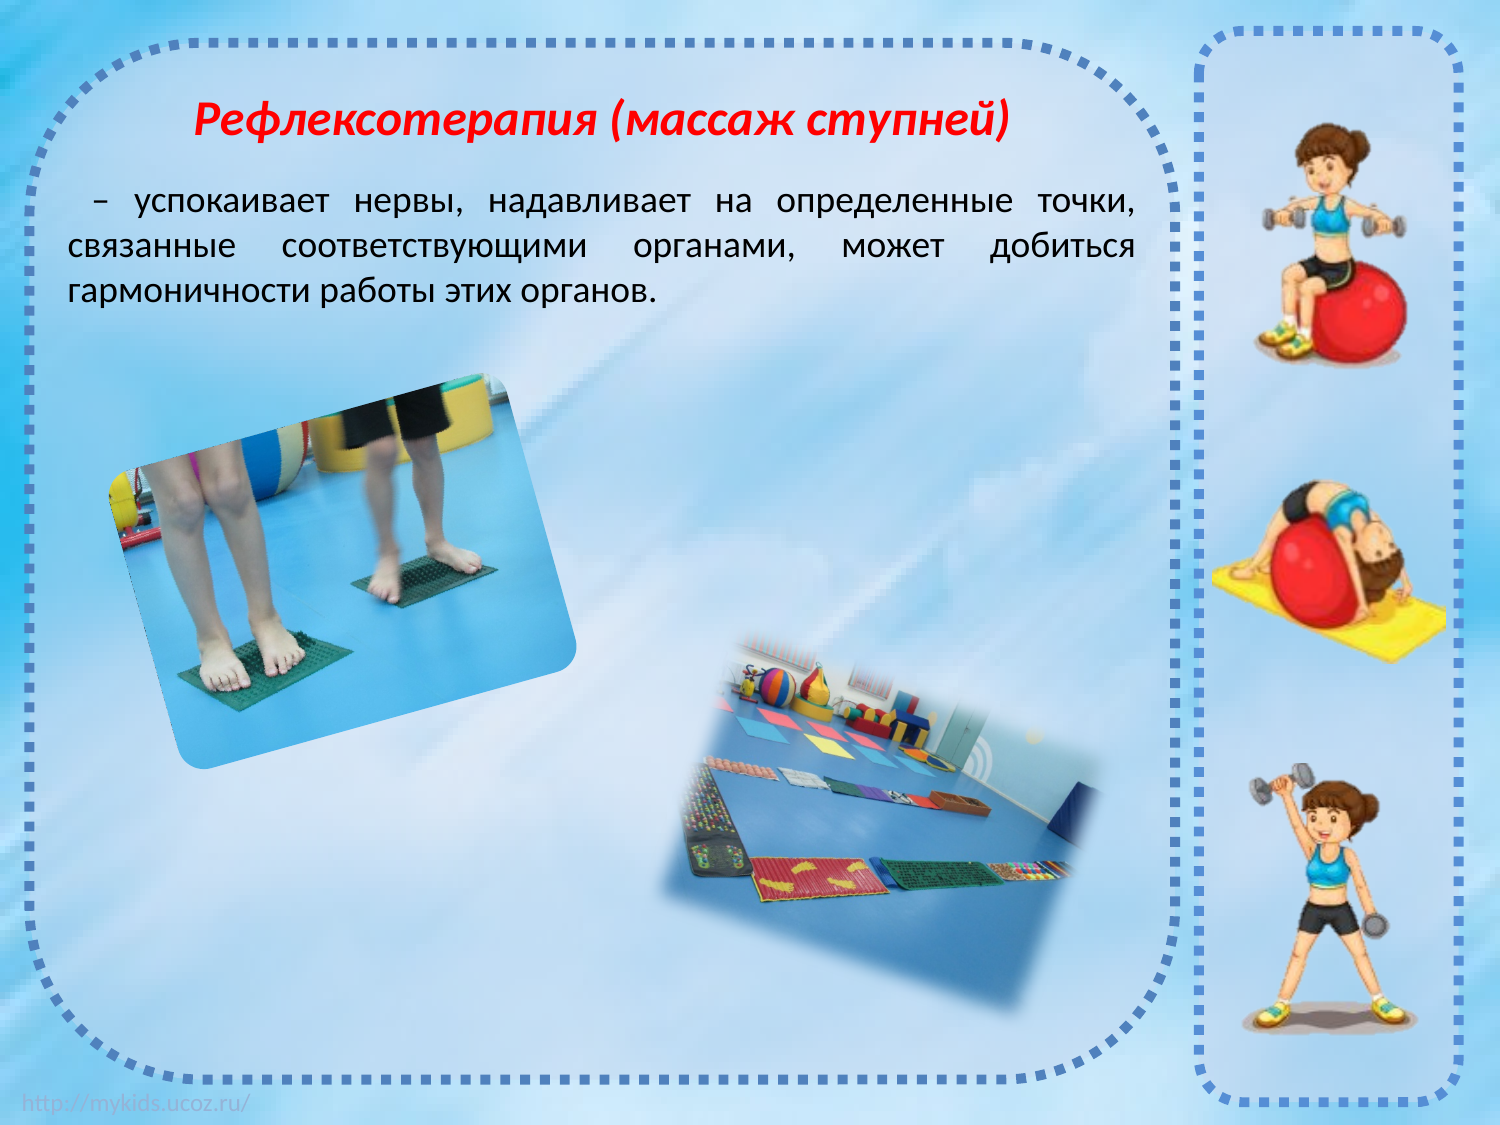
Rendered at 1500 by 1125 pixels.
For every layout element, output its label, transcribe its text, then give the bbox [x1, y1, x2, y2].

text_box Рефлексотерапия (массаж ступней) – успокаивает нервы, надавливает на определенные точки, связанные соответствующими органами, может добиться гармоничности работы этих органов. [53, 78, 1152, 318]
picture [0, 0, 1500, 1125]
